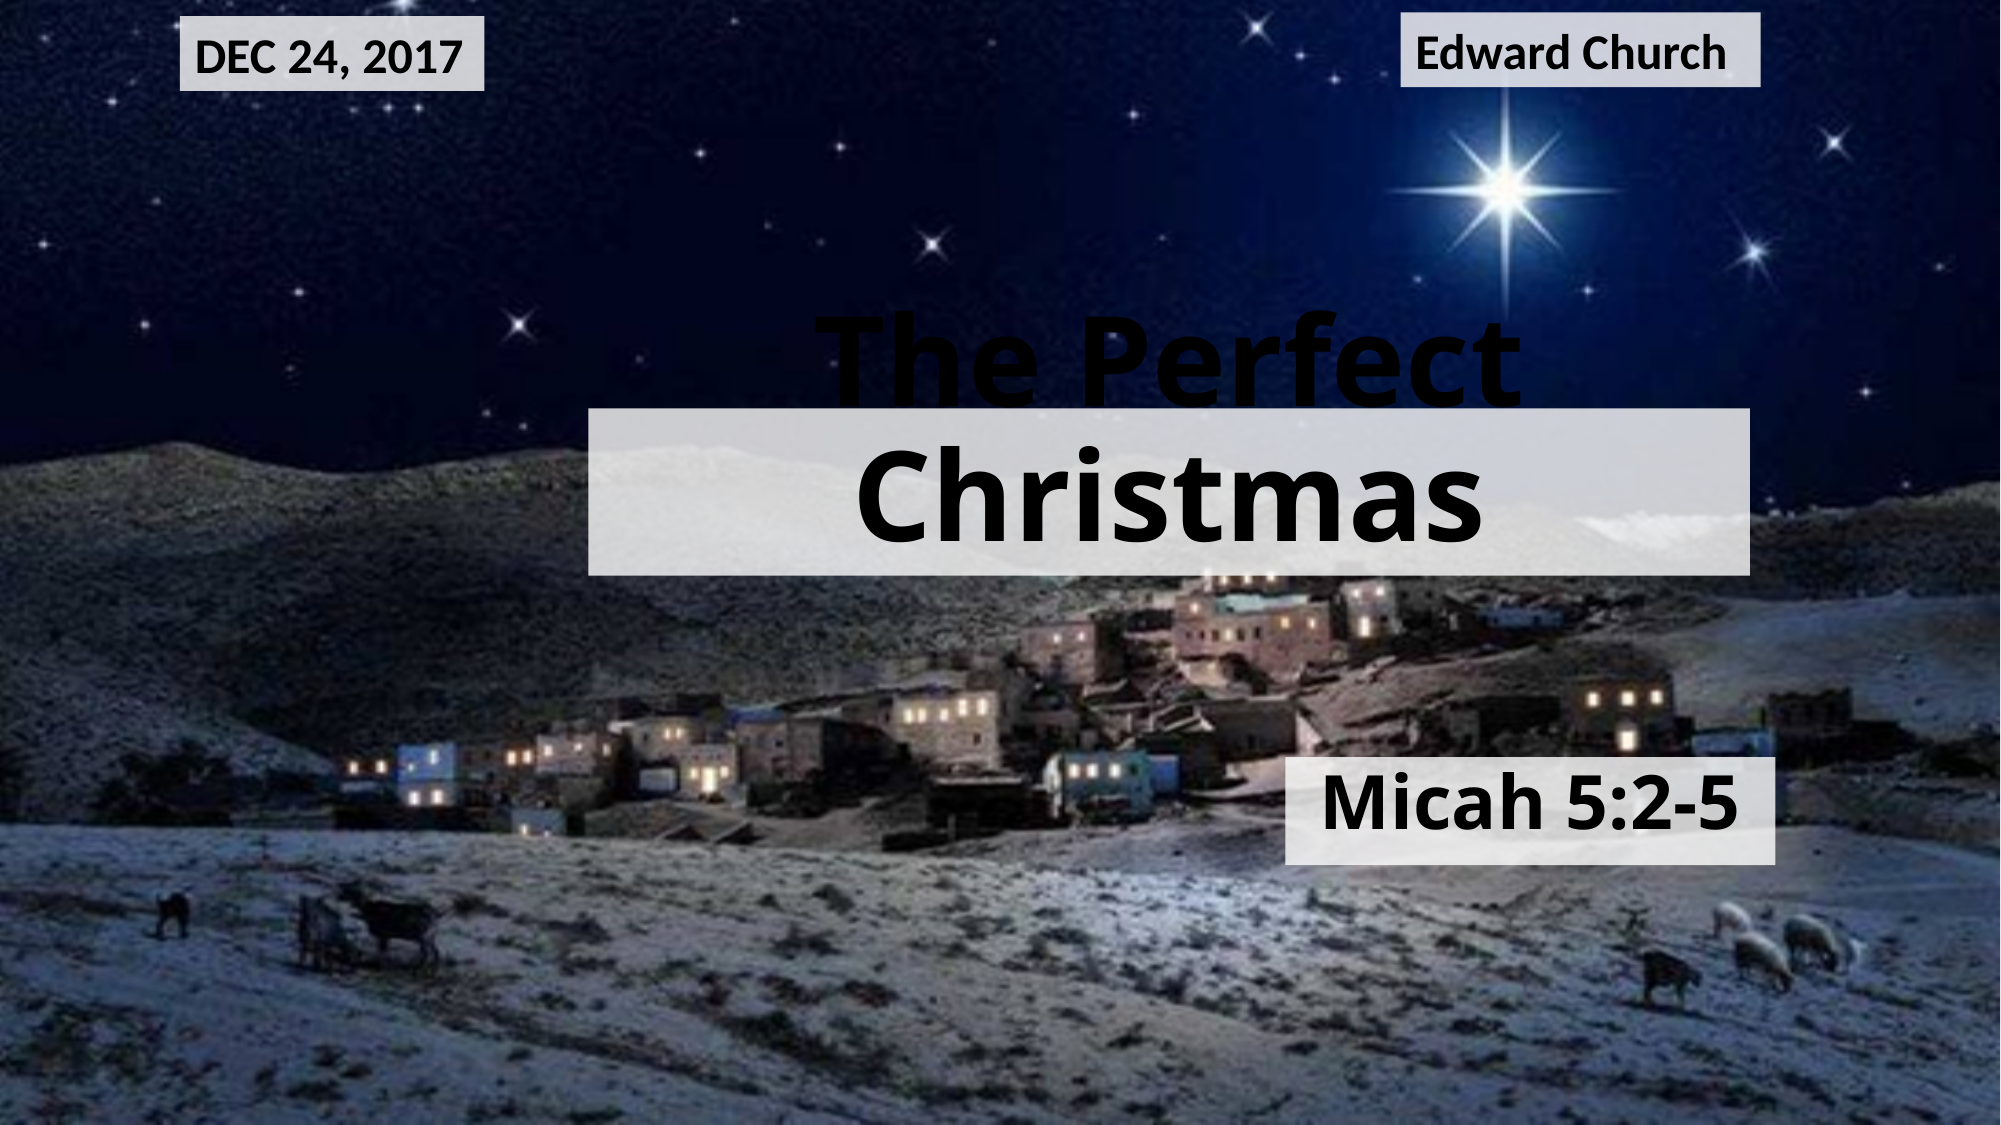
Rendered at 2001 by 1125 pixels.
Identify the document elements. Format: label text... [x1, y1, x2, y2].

subtitle Micah 5:2-5 [1285, 757, 1776, 866]
picture [0, 0, 2001, 1125]
text_box Edward Church [1400, 12, 1761, 88]
text_box DEC 24, 2017 [179, 16, 485, 91]
title The Perfect Christmas [588, 408, 1750, 576]
